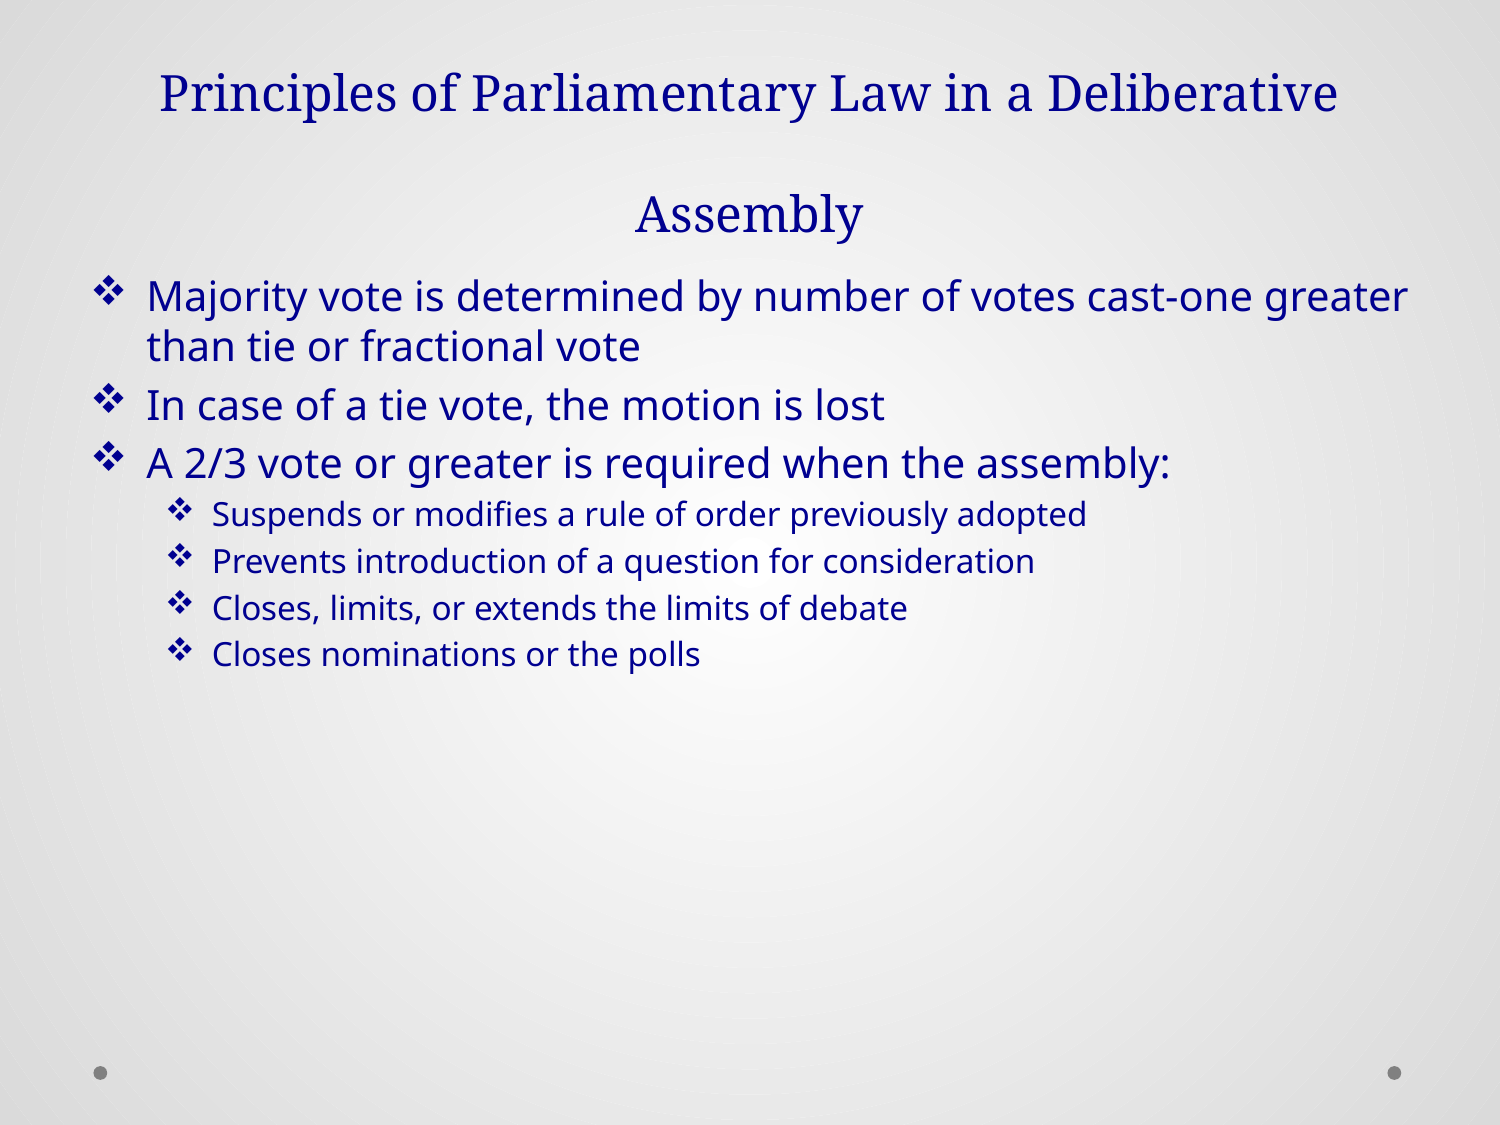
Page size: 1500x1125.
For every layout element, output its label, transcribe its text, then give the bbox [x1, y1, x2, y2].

list Majority vote is determined by number of votes cast-one greater than tie or fractional vote In case of a tie vote, the motion is lost A 2/3 vote or greater is required when the assembly: Suspends or modifies a rule of order previously adopted Prevents introduction of a question for consideration Closes, limits, or extends the limits of debate Closes nominations or the polls [75, 262, 1425, 1005]
title Principles of Parliamentary Law in a Deliberative Assembly [75, 0, 1425, 250]
